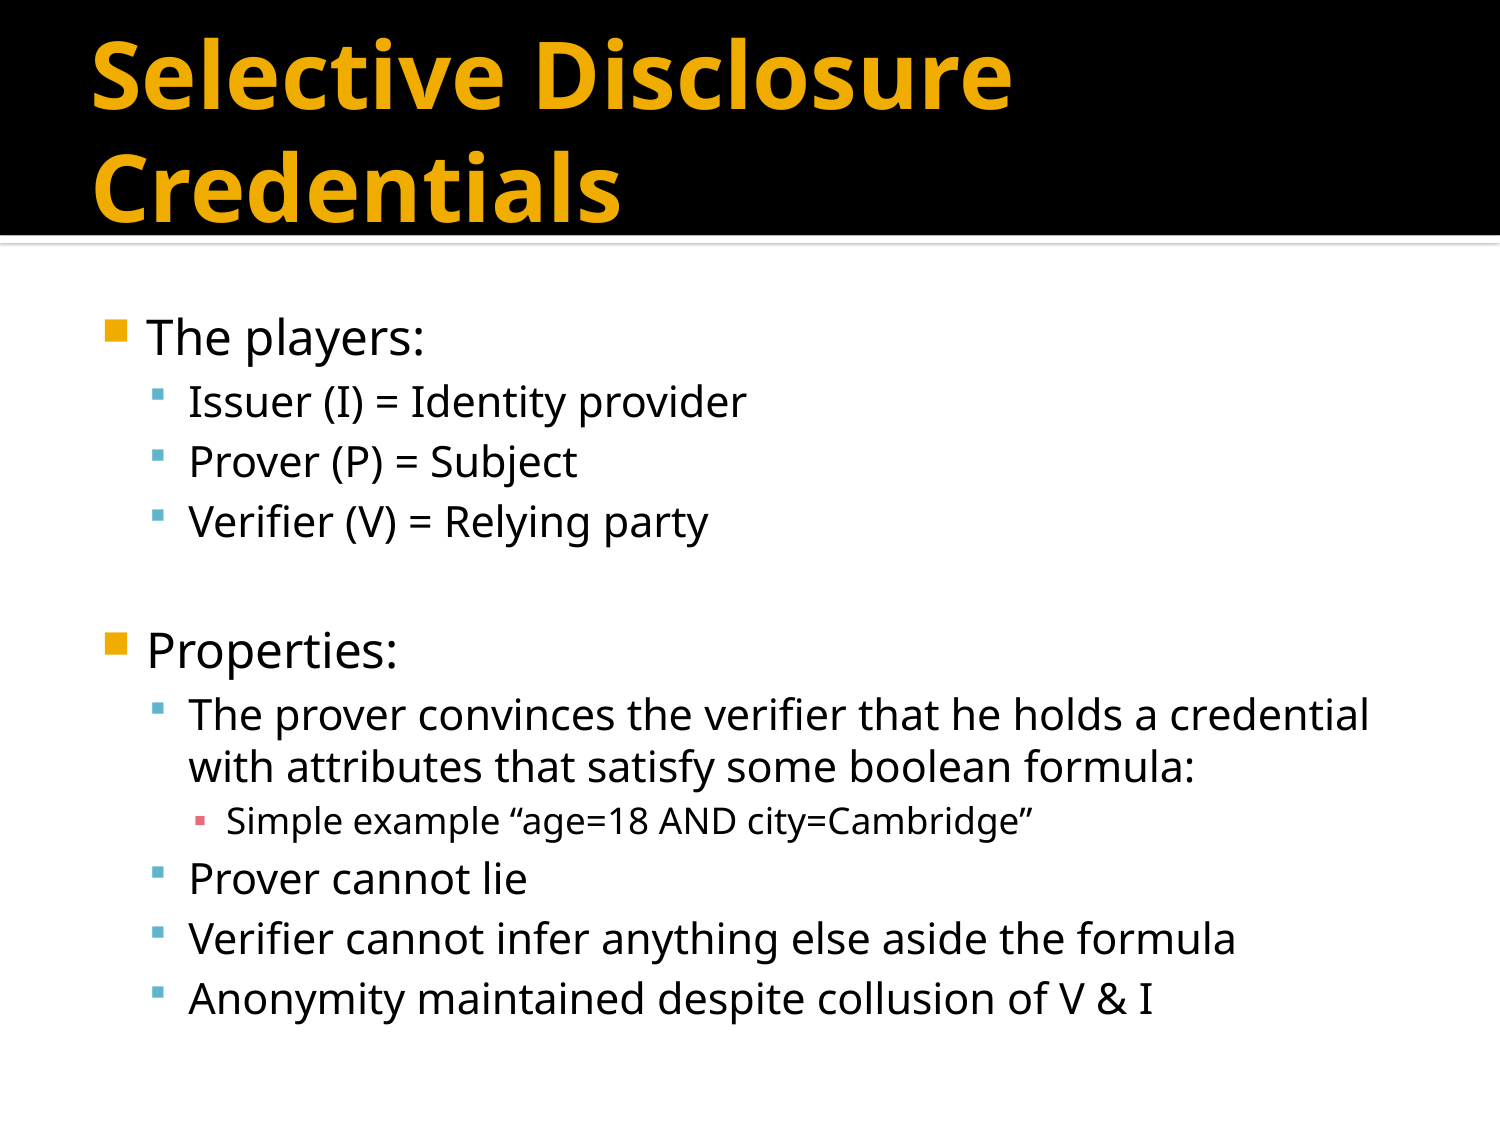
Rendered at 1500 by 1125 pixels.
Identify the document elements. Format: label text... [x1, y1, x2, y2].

title Selective Disclosure Credentials [75, 25, 1425, 231]
list The players: Issuer (I) = Identity provider Prover (P) = Subject Verifier (V) = Relying party Properties: The prover convinces the verifier that he holds a credential with attributes that satisfy some boolean formula: Simple example “age=18 AND city=Cambridge” Prover cannot lie Verifier cannot infer anything else aside the formula Anonymity maintained despite collusion of V & I [75, 291, 1425, 1050]
